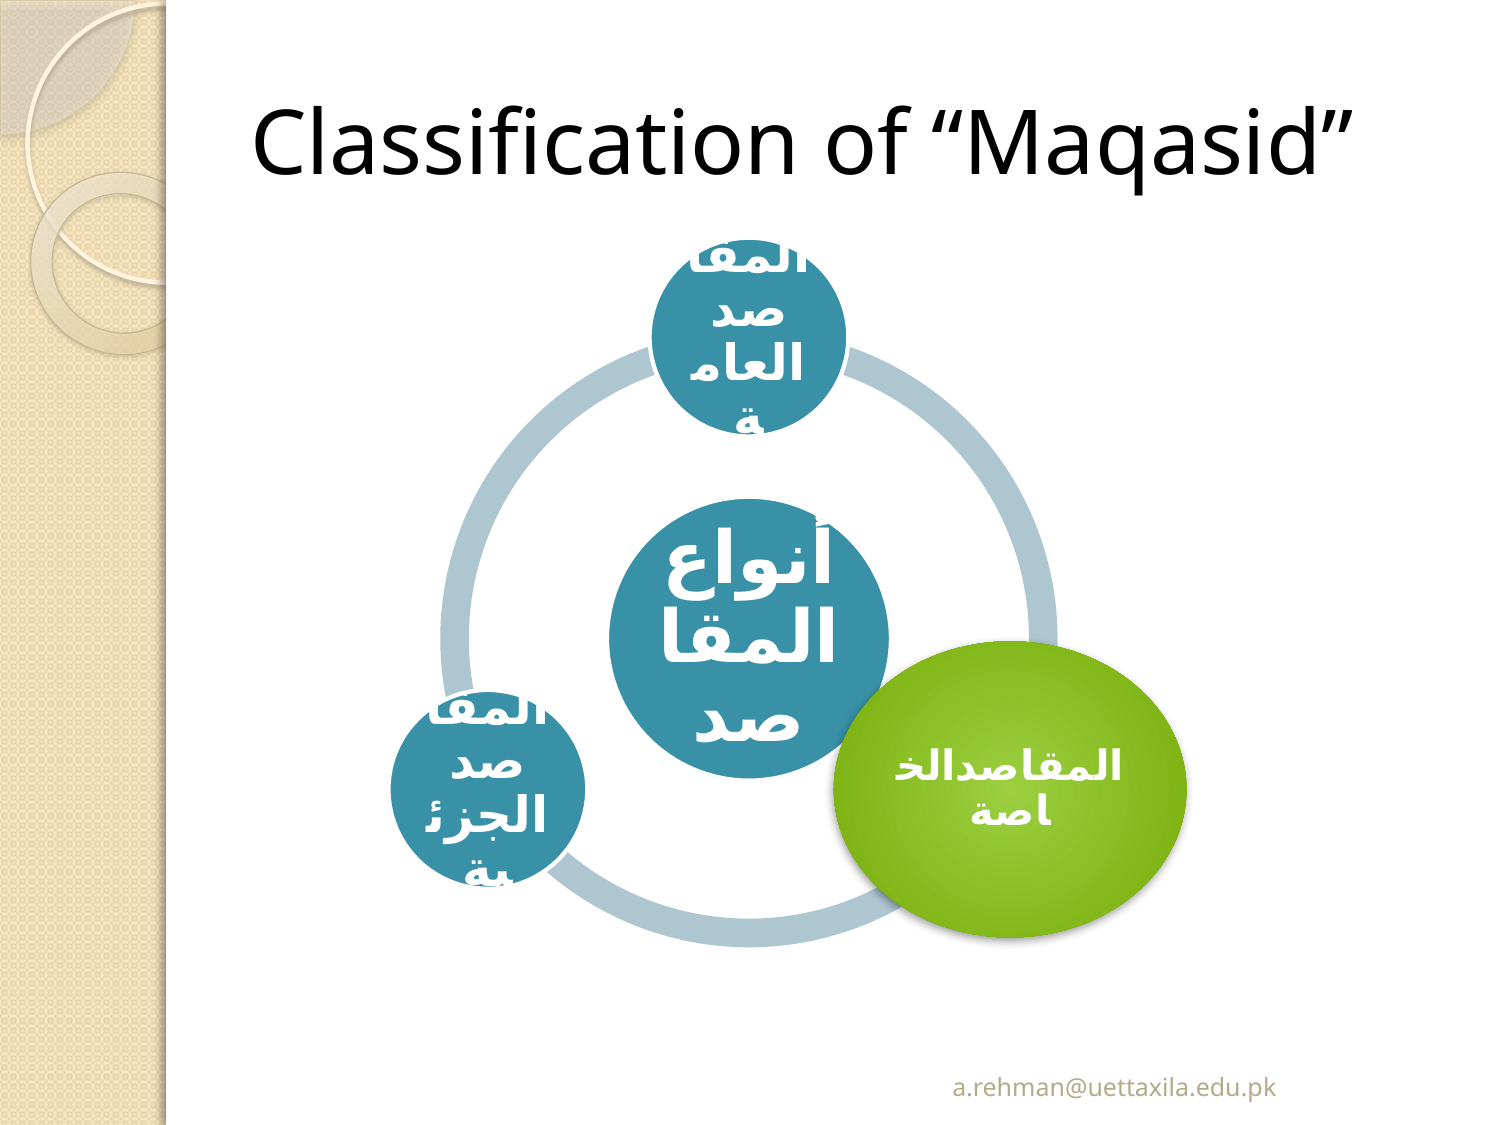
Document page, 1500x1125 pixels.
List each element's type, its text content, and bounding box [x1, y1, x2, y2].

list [149, 237, 1426, 988]
footer a.rehman@uettaxila.edu.pk [937, 1034, 1413, 1113]
title Classification of “Maqasid” [235, 45, 1466, 233]
